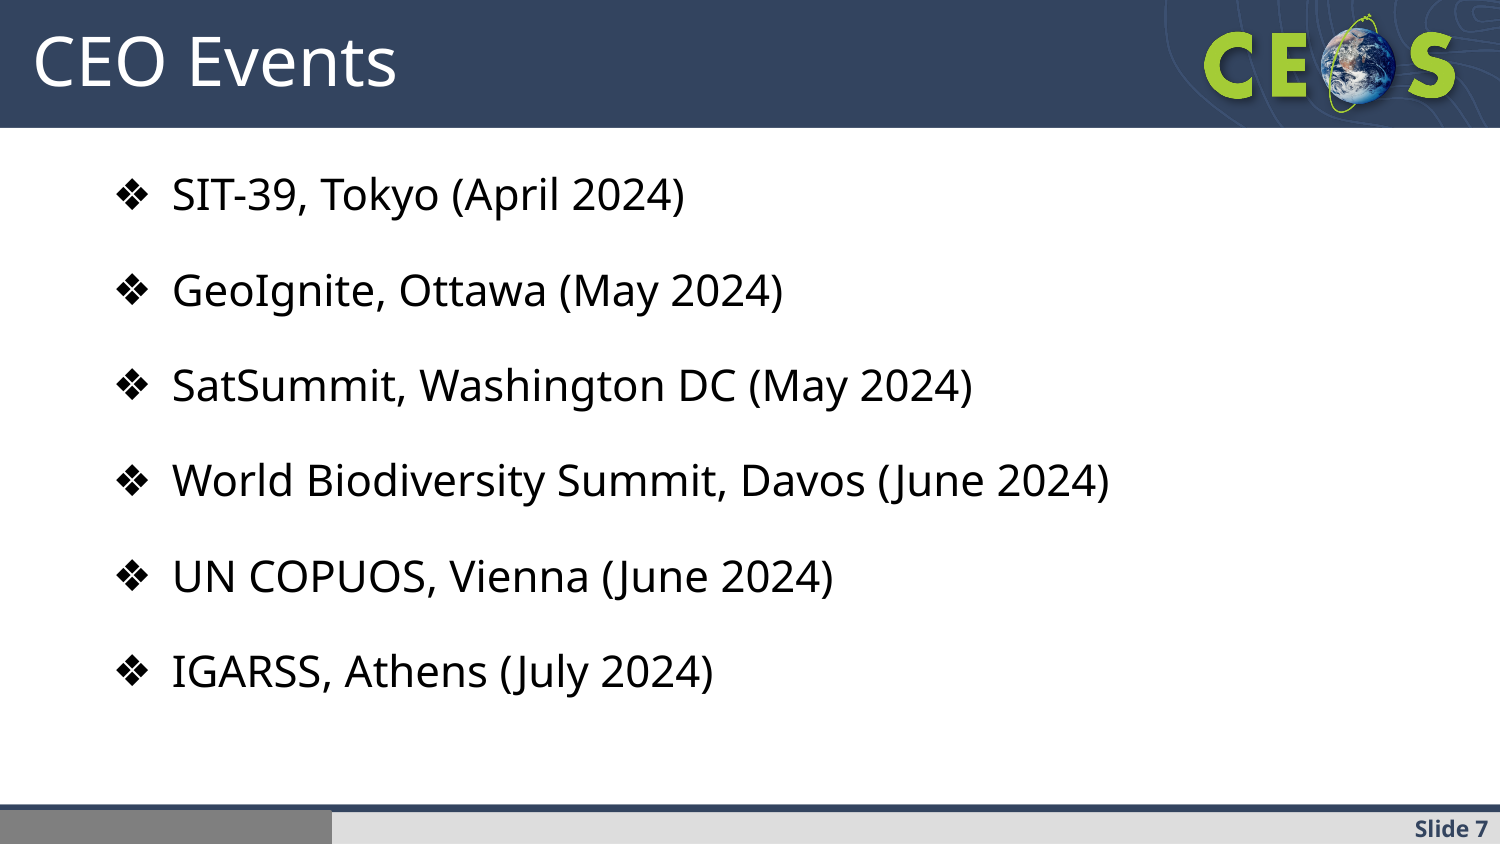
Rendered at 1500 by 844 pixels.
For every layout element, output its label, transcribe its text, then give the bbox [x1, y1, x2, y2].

picture [1204, 13, 1455, 113]
title CEO Events [21, 21, 1177, 118]
list SIT-39, Tokyo (April 2024) GeoIgnite, Ottawa (May 2024) SatSummit, Washington DC (May 2024) World Biodiversity Summit, Davos (June 2024) UN COPUOS, Vienna (June 2024) IGARSS, Athens (July 2024) [85, 135, 1500, 709]
text_box [0, 812, 331, 844]
